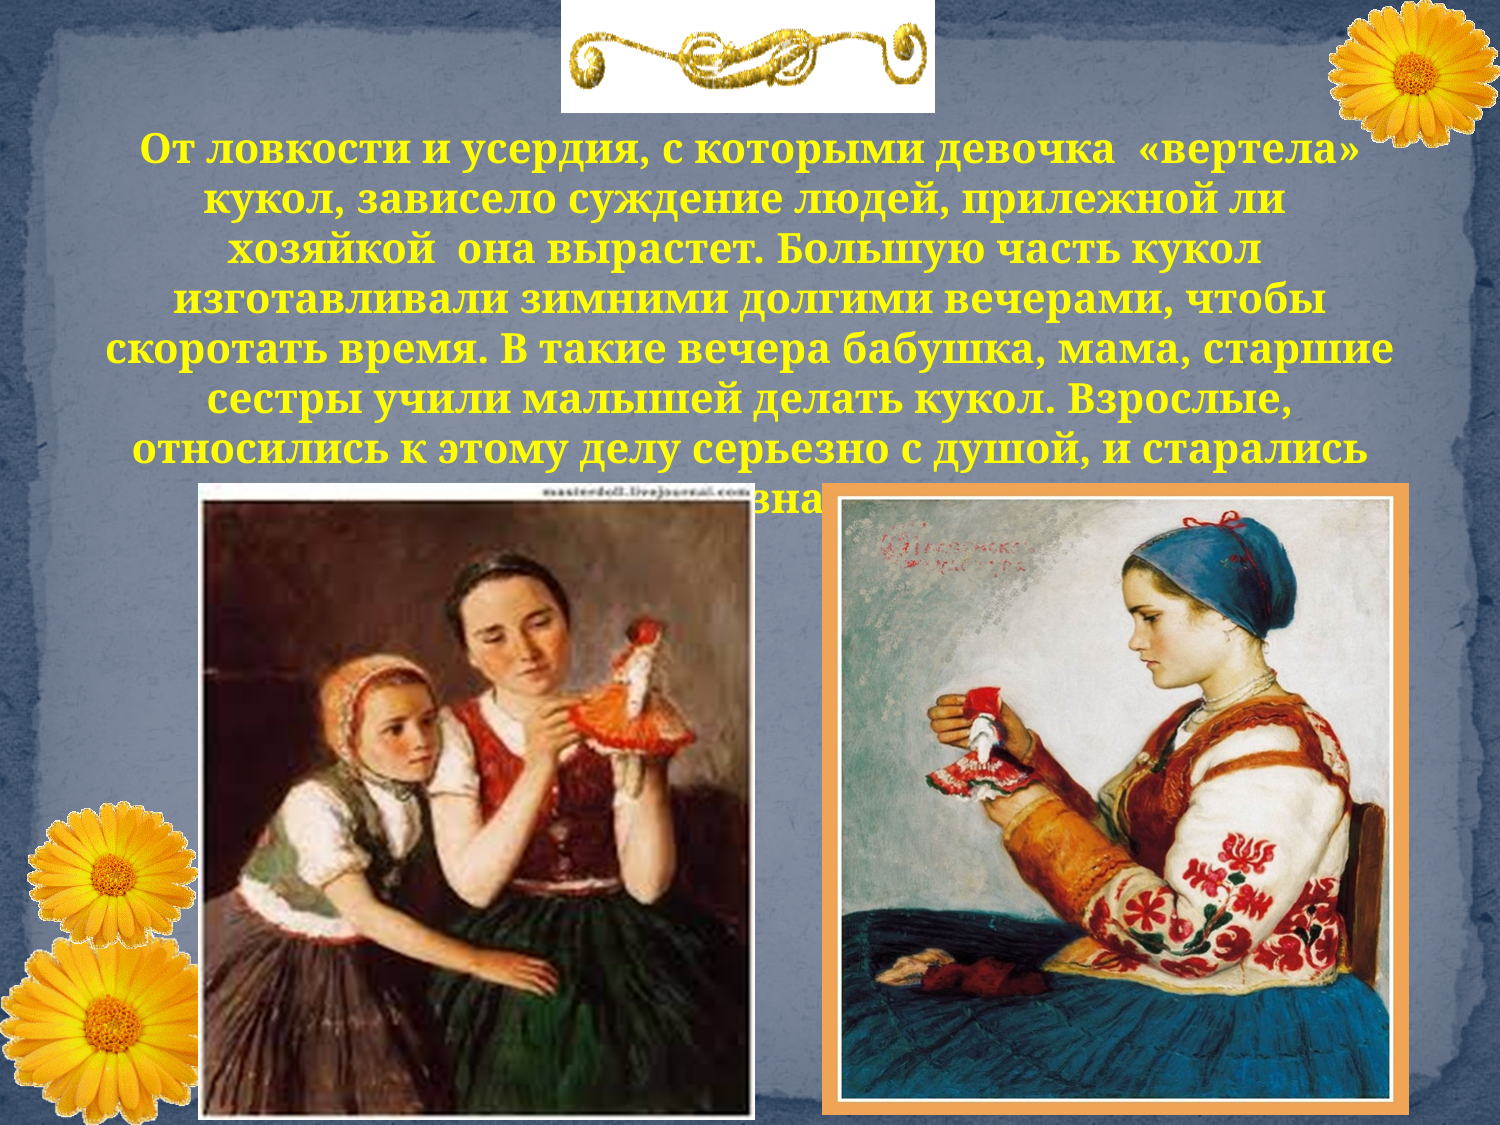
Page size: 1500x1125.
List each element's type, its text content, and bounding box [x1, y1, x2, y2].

text_box От ловкости и усердия, с которыми девочка «вертела» кукол, зависело суждение людей, прилежной ли хозяйкой она вырастет. Большую часть кукол изготавливали зимними долгими вечерами, чтобы скоротать время. В такие вечера бабушка, мама, старшие сестры учили малышей делать кукол. Взрослые, относились к этому делу серьезно с душой, и старались передать свои знания детям. [88, 54, 1412, 530]
picture [561, 0, 935, 113]
picture [822, 483, 1409, 1115]
picture [0, 483, 756, 1125]
picture [1328, 0, 1500, 148]
